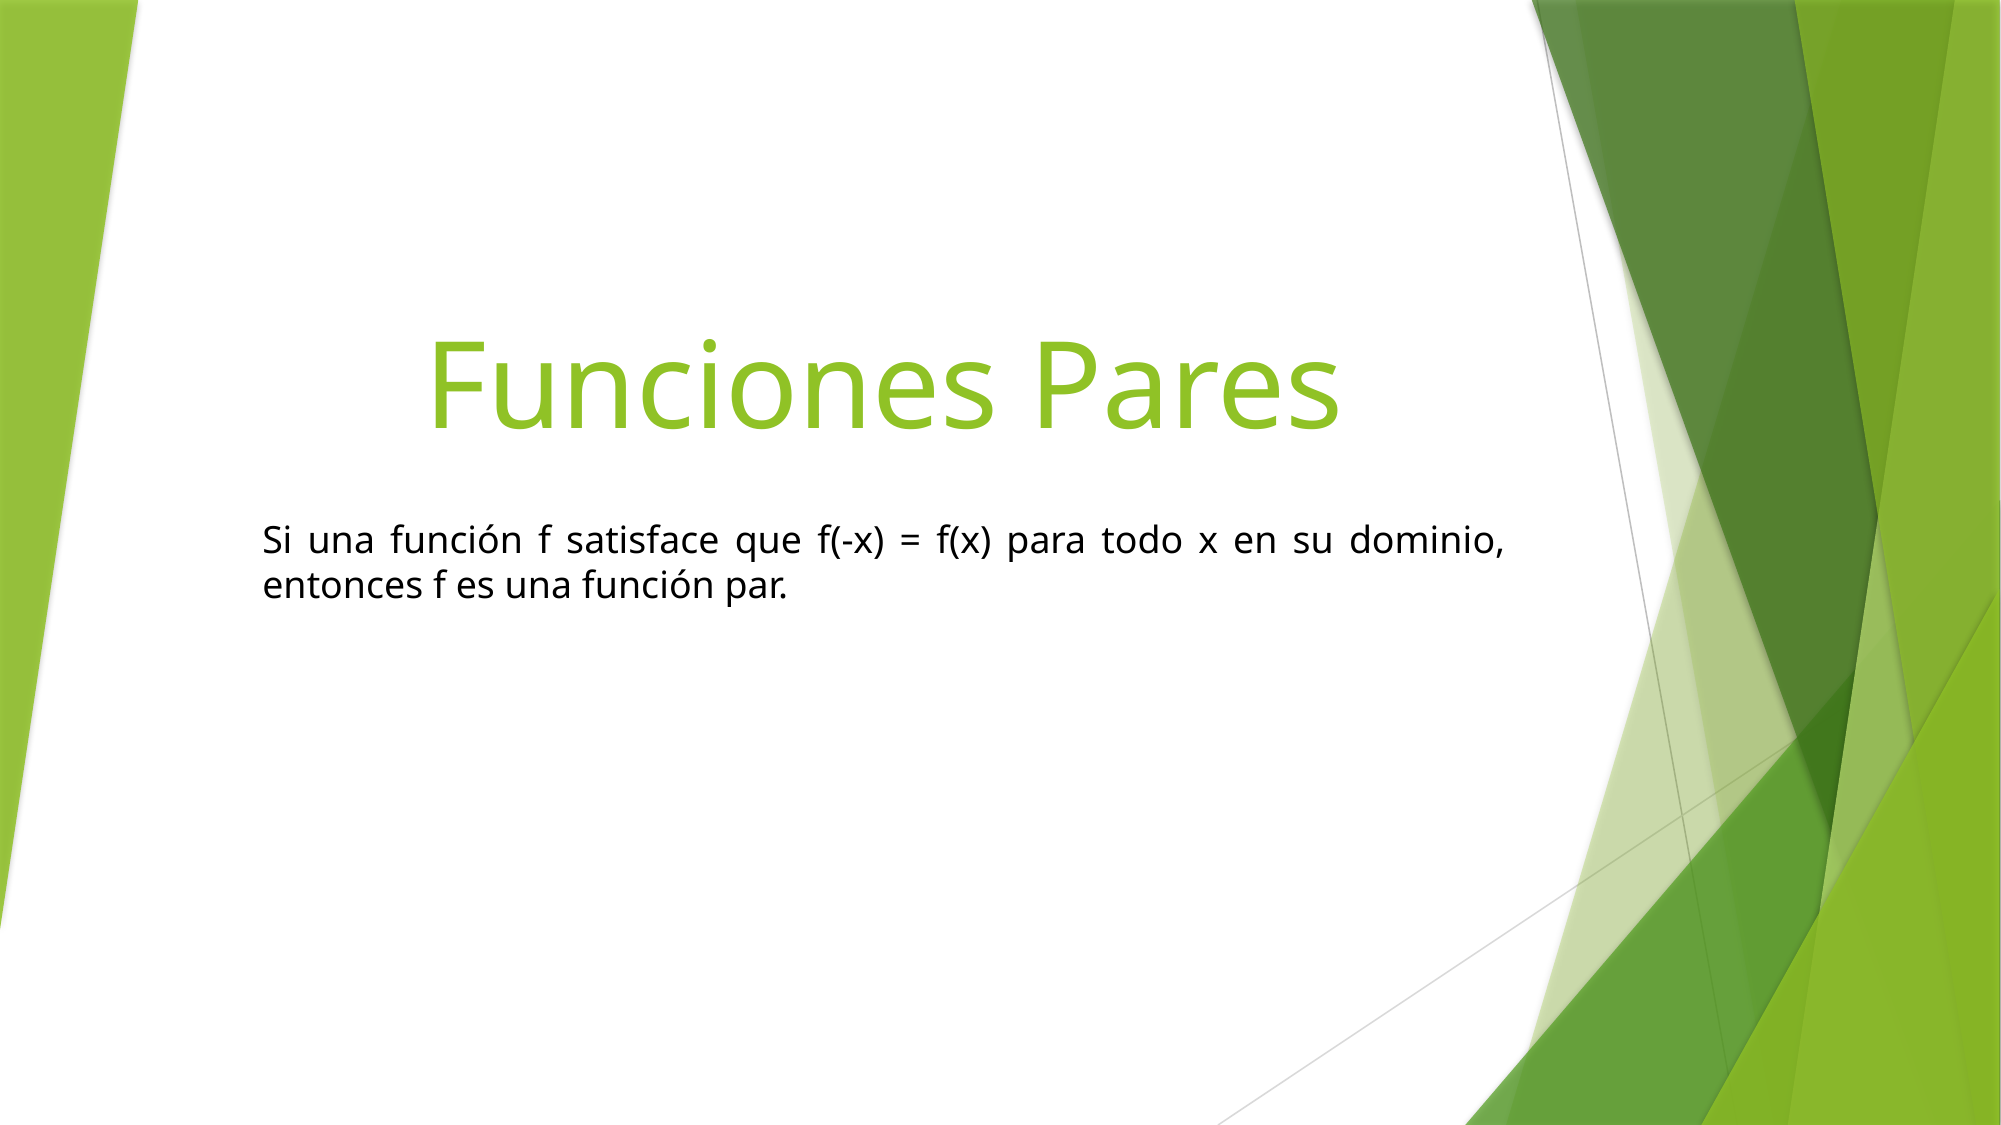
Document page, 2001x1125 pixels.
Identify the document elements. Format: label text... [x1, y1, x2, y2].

subtitle Si una función f satisface que f(-x) = f(x) para todo x en su dominio, entonces f es una función par. [247, 508, 1522, 689]
title Funciones Pares [247, 190, 1522, 461]
